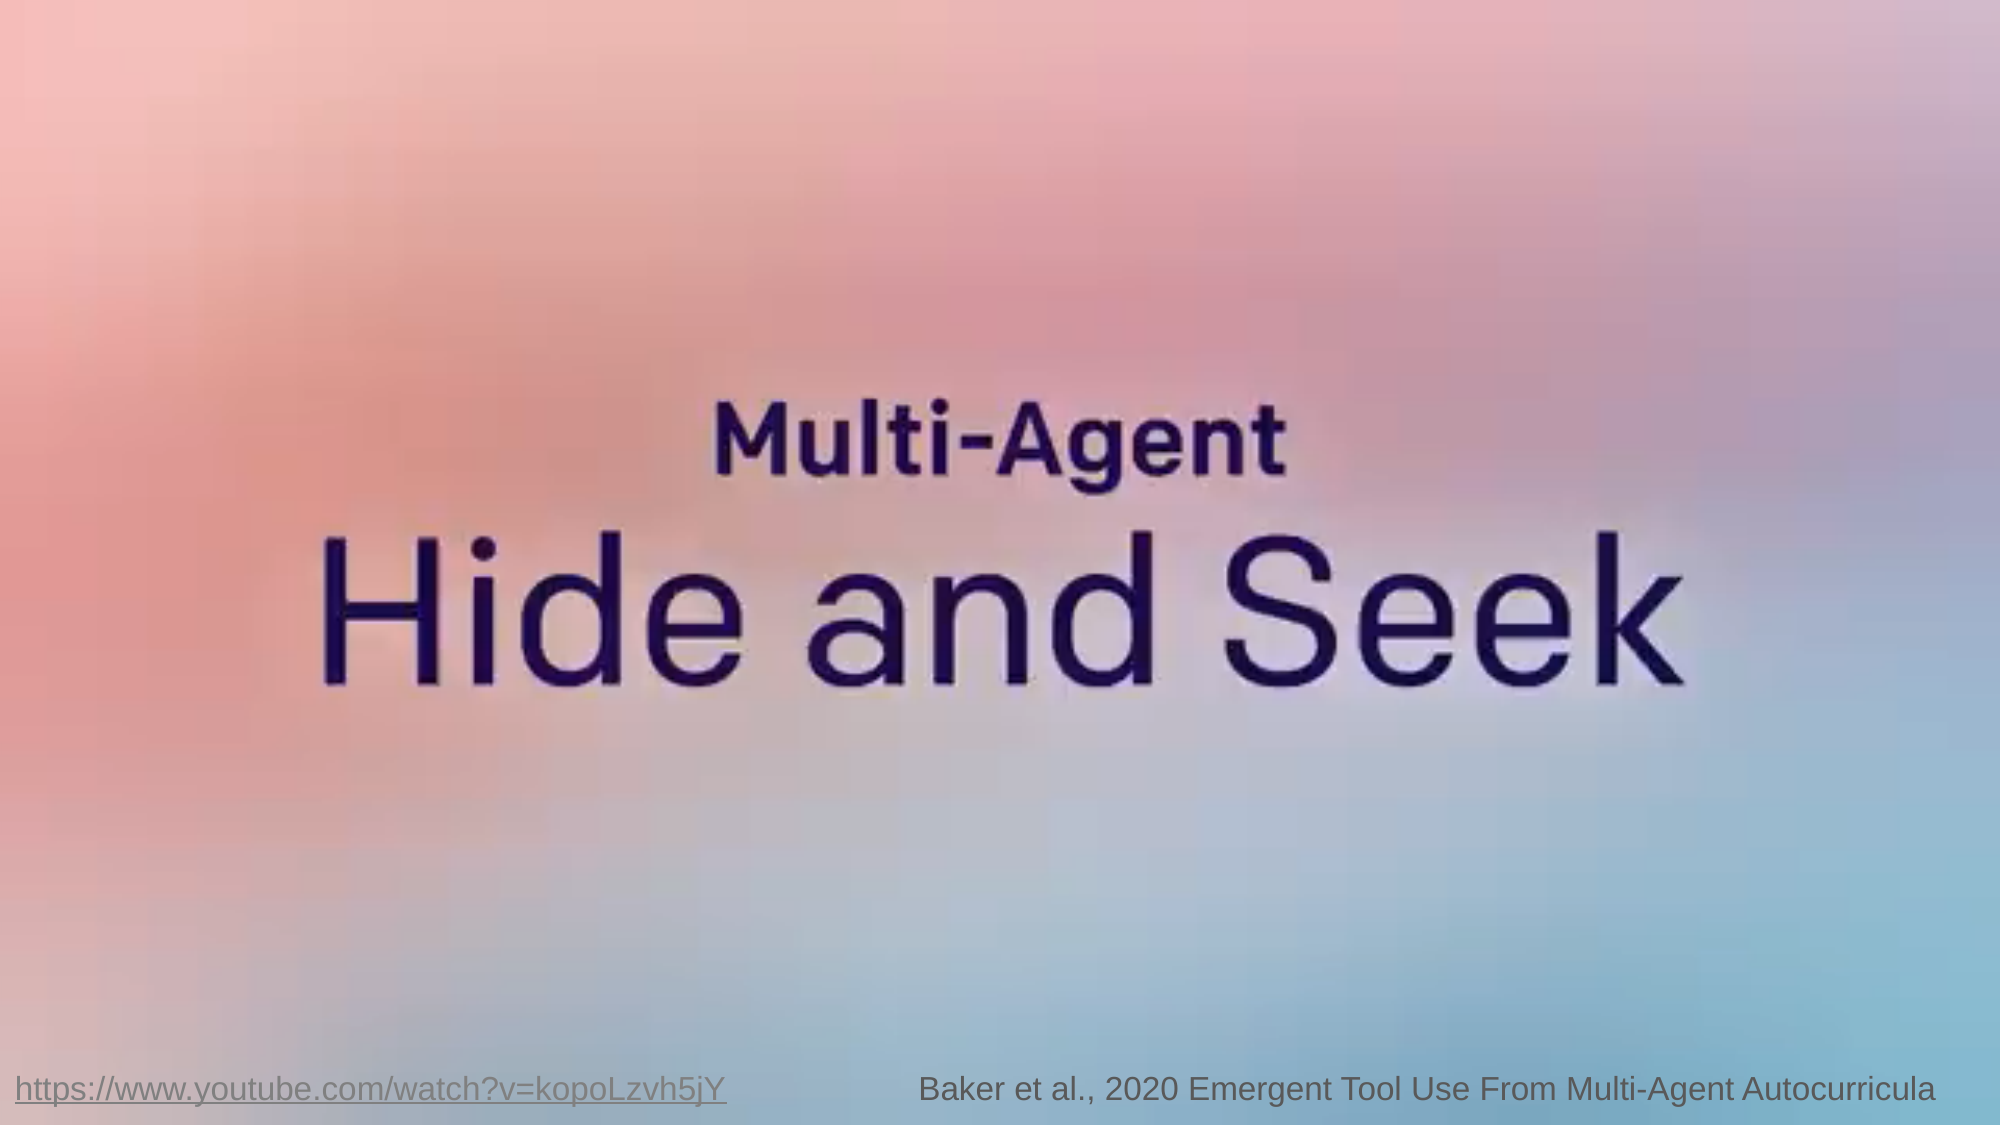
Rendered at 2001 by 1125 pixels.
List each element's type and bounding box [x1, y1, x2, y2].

list [0, 0, 2000, 1125]
